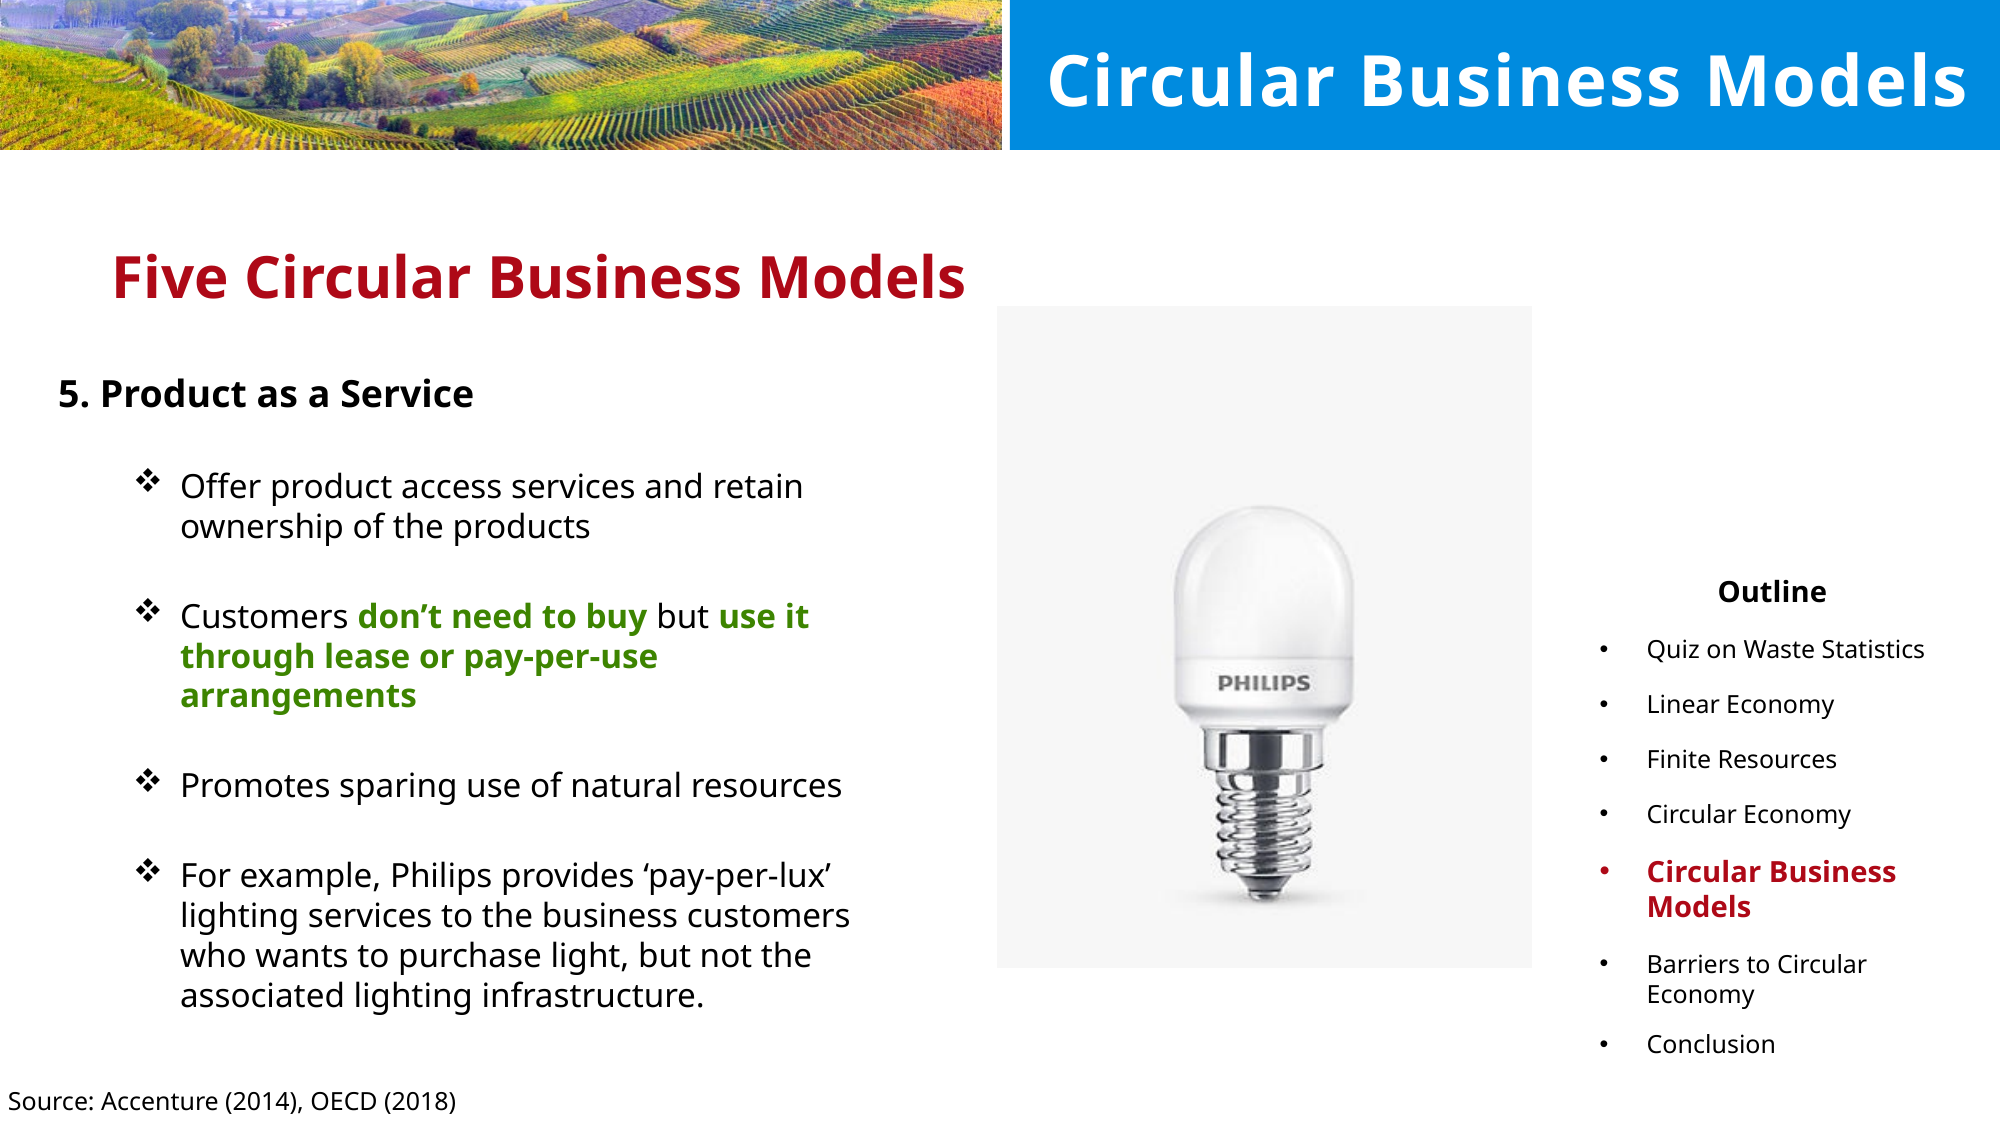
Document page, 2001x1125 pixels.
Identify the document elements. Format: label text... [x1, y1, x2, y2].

picture [0, 0, 1002, 150]
picture [996, 306, 1532, 968]
text_box Five Circular Business Models [97, 232, 1010, 318]
text_box [417, 0, 2000, 830]
text_box 5. Product as a Service Offer product access services and retain ownership of the products Customers don’t need to buy but use it through lease or pay-per-use arrangements Promotes sparing use of natural resources For example, Philips provides ‘pay-per-lux’ lighting services to the business customers who wants to purchase light, but not the associated lighting infrastructure. [43, 362, 918, 1022]
text_box Circular Business Models [1028, 28, 1985, 129]
text_box Outline Quiz on Waste Statistics Linear Economy Finite Resources Circular Economy Circular Business Models Barriers to Circular Economy Conclusion [1584, 566, 1960, 1067]
text_box Source: Accenture (2014), OECD (2018) [0, 1077, 657, 1123]
